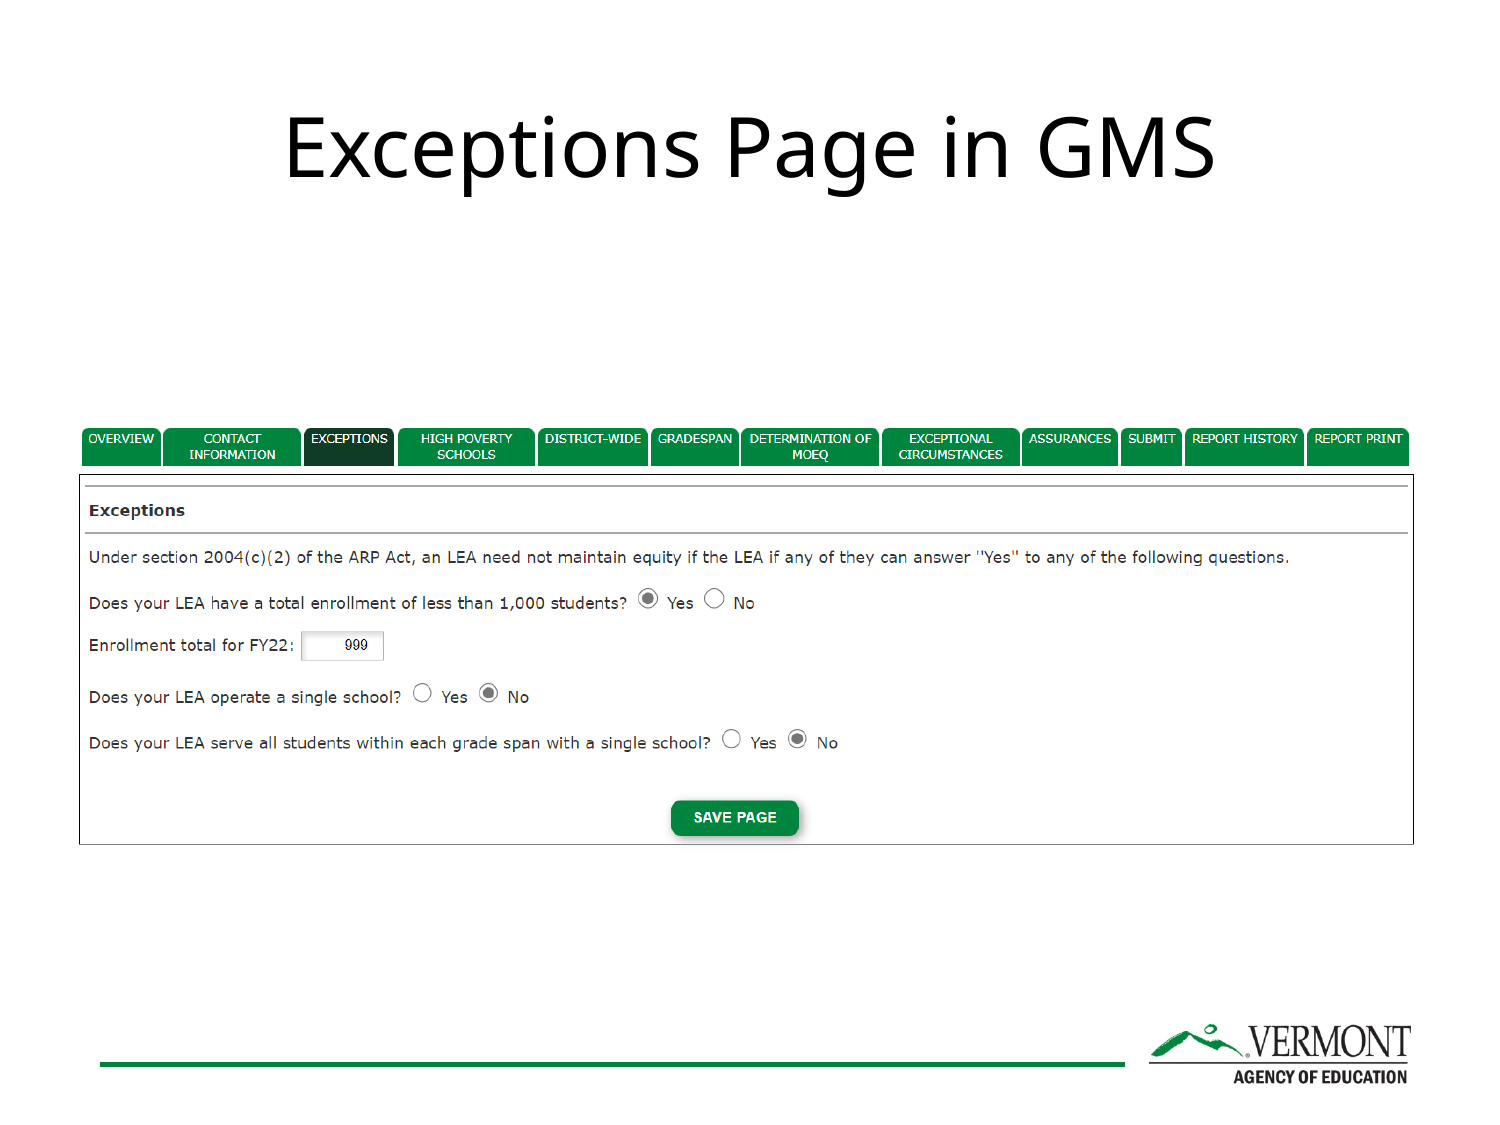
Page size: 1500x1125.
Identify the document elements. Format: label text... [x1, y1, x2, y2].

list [74, 403, 1426, 859]
title Exceptions Page in GMS [75, 50, 1425, 238]
picture [1149, 1024, 1411, 1101]
